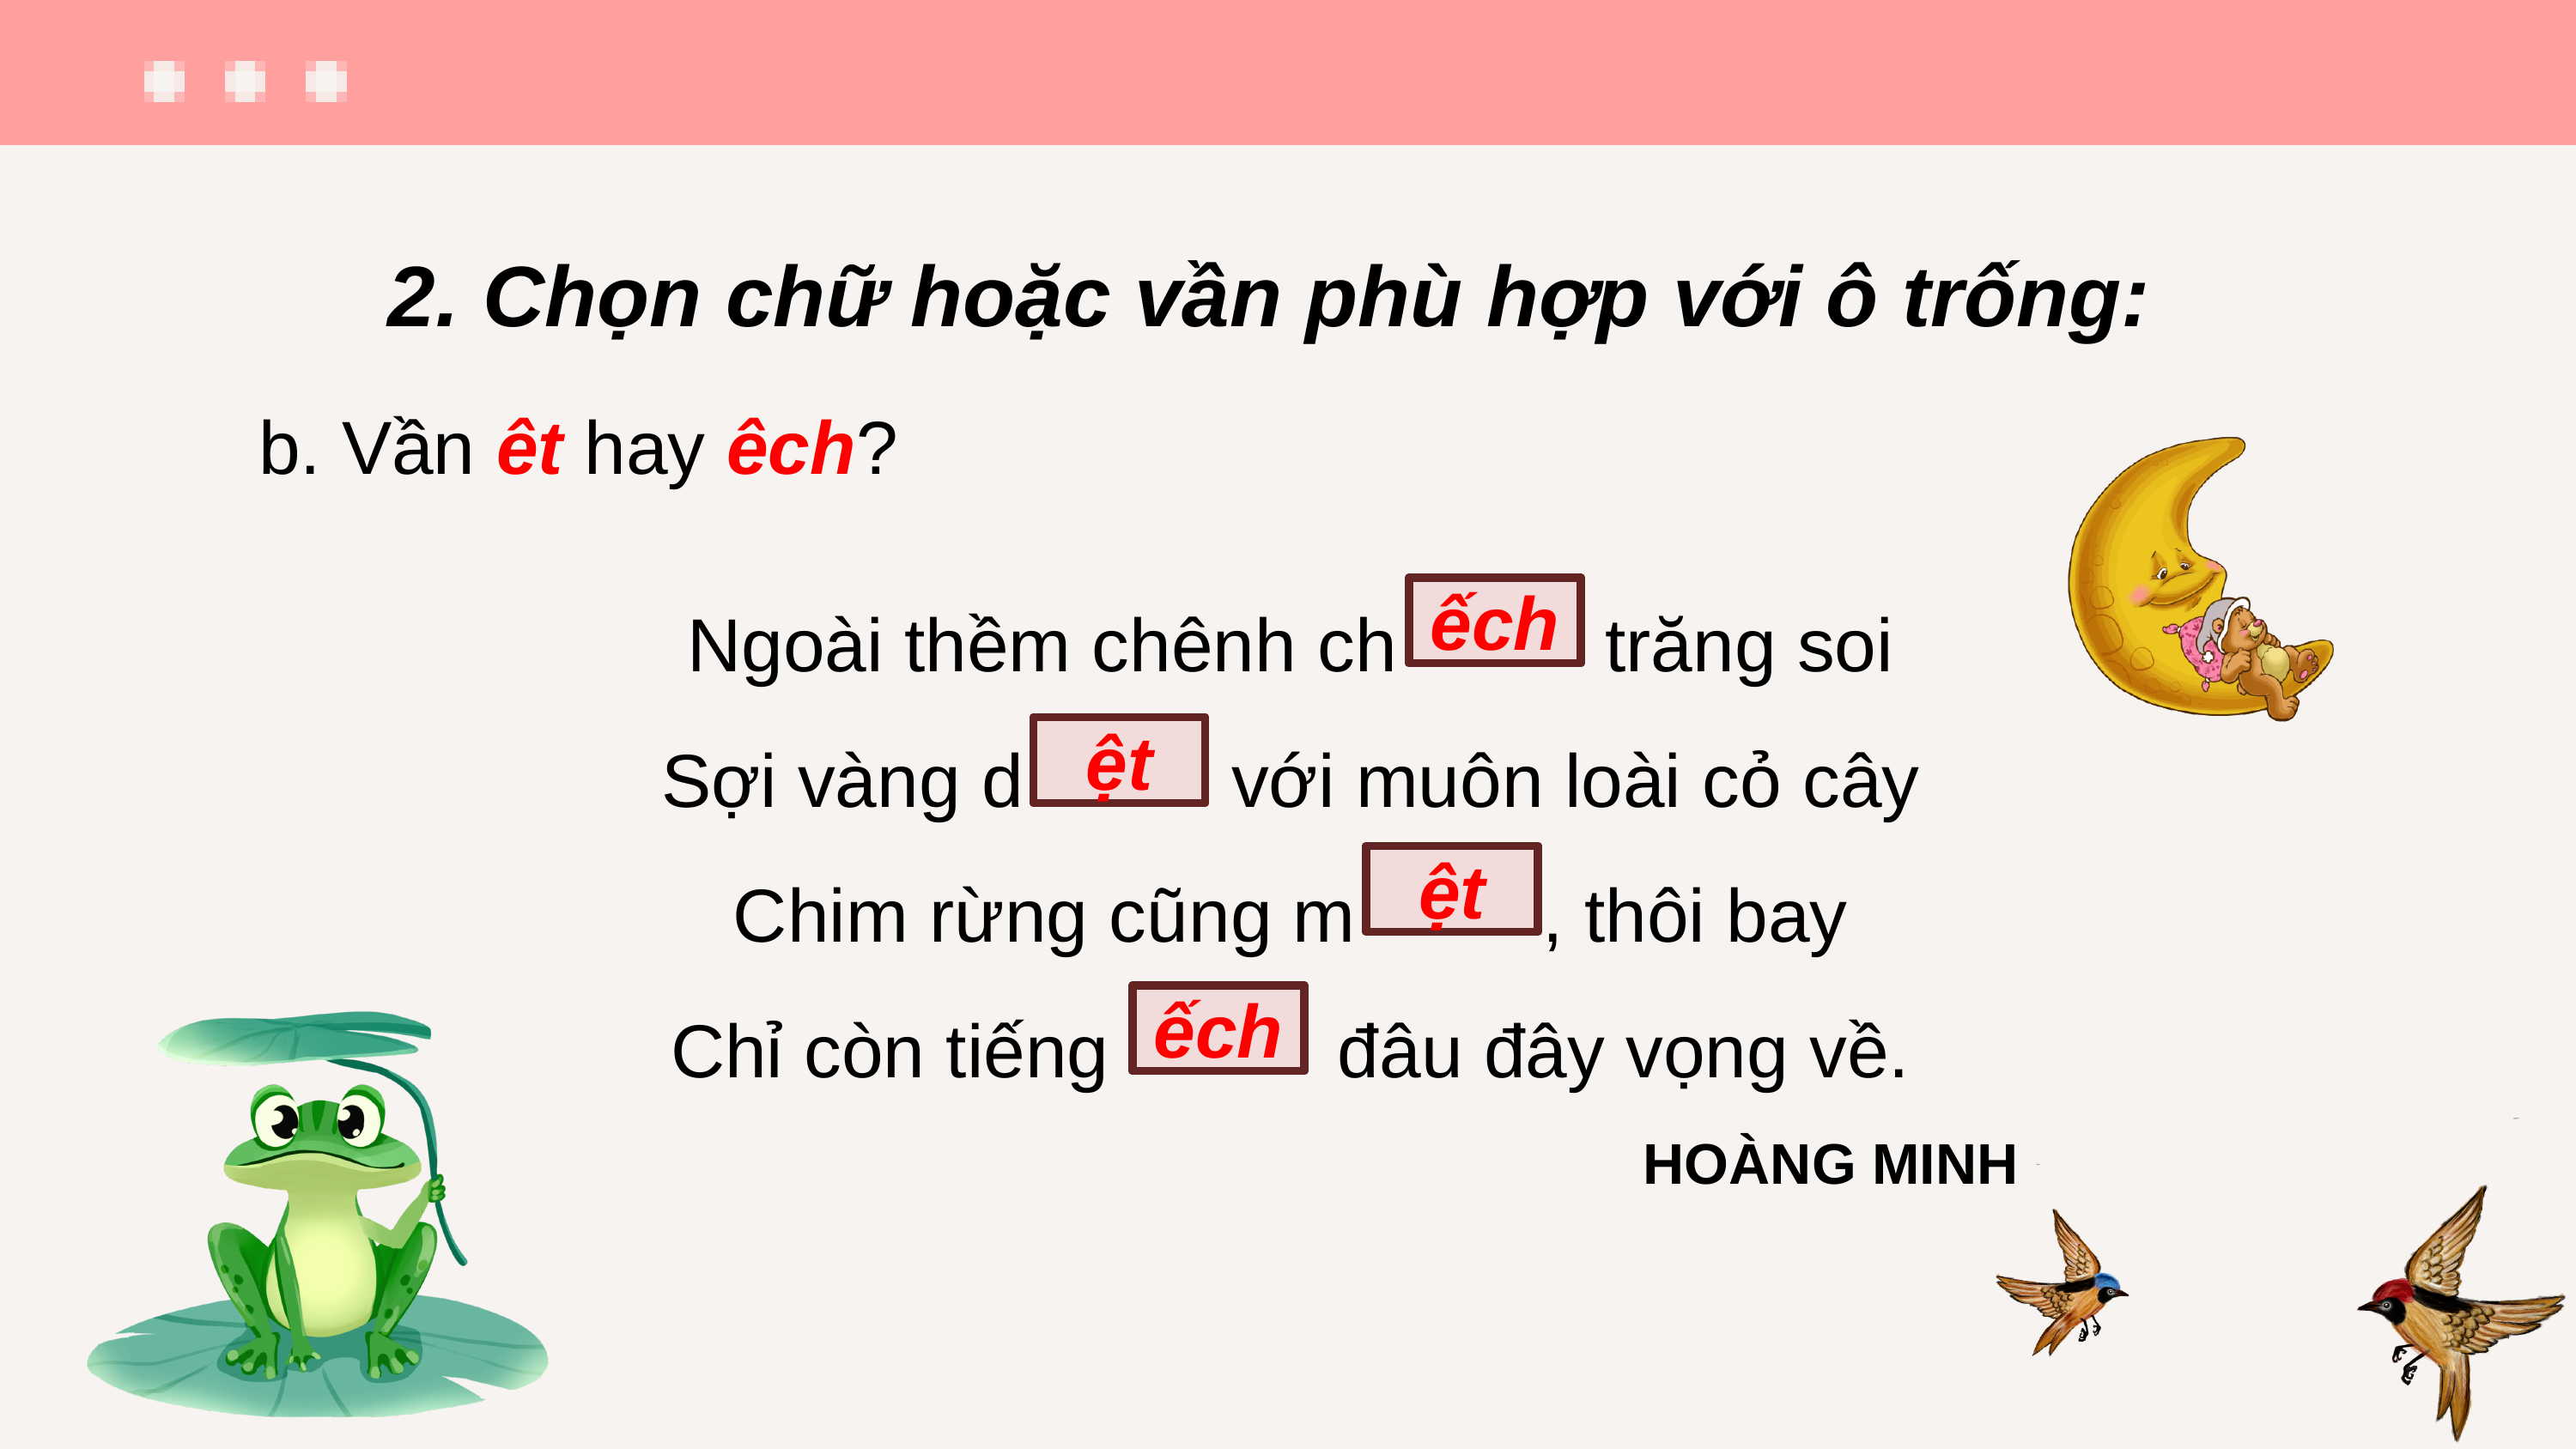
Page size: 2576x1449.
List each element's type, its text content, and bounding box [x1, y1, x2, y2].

text_box Ngoài thềm chênh ch trăng soi Sợi vàng d với muôn loài cỏ cây Chim rừng cũng m , thôi bay Chỉ còn tiếng đâu đây vọng về. HOÀNG MINH [550, 545, 2032, 1203]
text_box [0, 0, 2576, 145]
picture [144, 61, 348, 102]
picture [1985, 1013, 2569, 1449]
text_box ệt [1031, 715, 1207, 804]
text_box ếch [1131, 984, 1306, 1073]
text_box ệt [1364, 844, 1540, 933]
picture [2013, 418, 2389, 741]
picture [37, 944, 589, 1449]
text_box 2. Chọn chữ hoặc vần phù hợp với ô trống: [374, 183, 2201, 351]
text_box ếch [1407, 576, 1583, 665]
text_box b. Vần êt hay êch? [246, 392, 977, 496]
